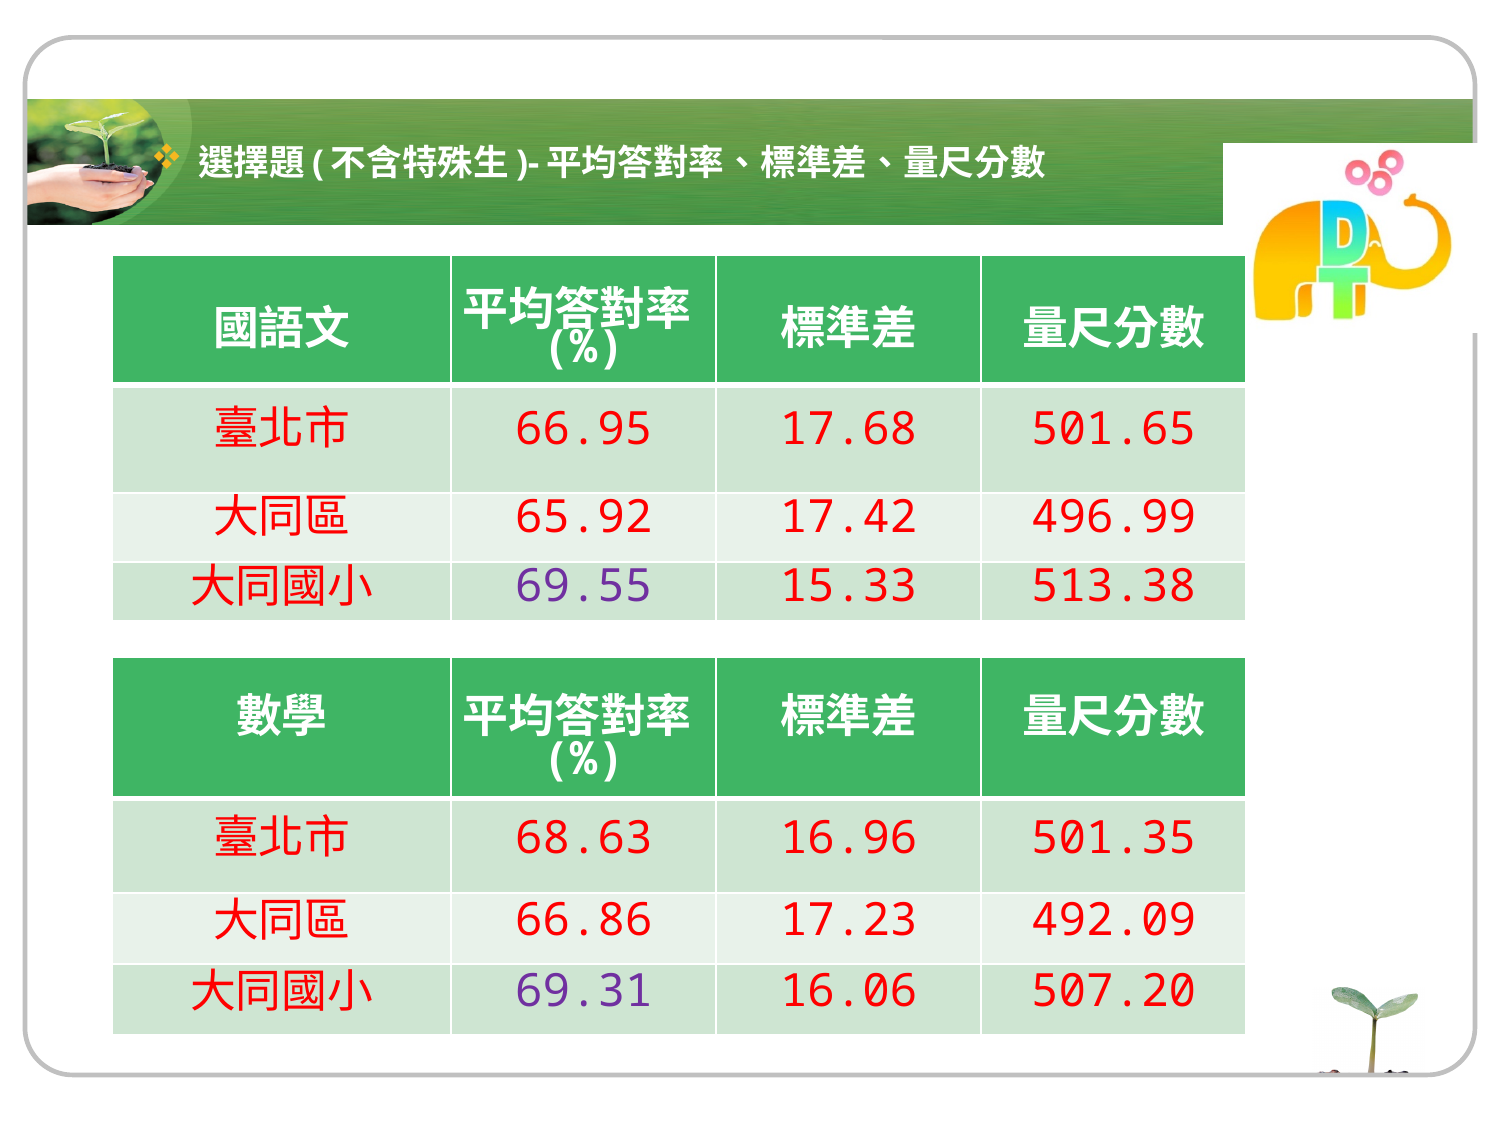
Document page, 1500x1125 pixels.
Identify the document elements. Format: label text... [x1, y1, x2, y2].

table_header 數學 [113, 658, 450, 796]
table_header 標準差 [717, 658, 980, 796]
table_cell 大同國小 [113, 965, 450, 1034]
table_cell 65.92 [452, 494, 715, 561]
table_header 量尺分數 [982, 256, 1245, 382]
table_cell 507.20 [982, 965, 1245, 1034]
table_cell 大同區 [113, 894, 450, 963]
table_cell 66.95 [452, 388, 715, 492]
table_cell 臺北市 [113, 388, 450, 492]
table_cell 69.55 [452, 563, 715, 620]
table_header 國語文 [113, 256, 450, 382]
table_header 標準差 [717, 256, 980, 382]
table_cell 68.63 [452, 801, 715, 892]
picture [28, 99, 1483, 334]
table_header 量尺分數 [982, 658, 1245, 796]
table_cell 16.96 [717, 801, 980, 892]
table_cell 16.06 [717, 965, 980, 1034]
table_cell 513.38 [982, 563, 1245, 620]
table_cell 17.42 [717, 494, 980, 561]
table_cell 69.31 [452, 965, 715, 1034]
table_cell 17.23 [717, 894, 980, 963]
picture [1312, 987, 1425, 1072]
table_cell 大同國小 [113, 563, 450, 620]
table_cell 501.65 [982, 388, 1245, 492]
table_cell 17.68 [717, 388, 980, 492]
table_header 平均答對率(%) [452, 658, 715, 796]
table_cell 492.09 [982, 894, 1245, 963]
table_cell 501.35 [982, 801, 1245, 892]
table_cell 15.33 [717, 563, 980, 620]
table_header 平均答對率(%) [452, 256, 715, 382]
table_cell 496.99 [982, 494, 1245, 561]
table_cell 大同區 [113, 494, 450, 561]
table_cell 臺北市 [113, 801, 450, 892]
list 選擇題(不含特殊生)-平均答對率、標準差、量尺分數 [135, 131, 1430, 191]
table_cell 66.86 [452, 894, 715, 963]
